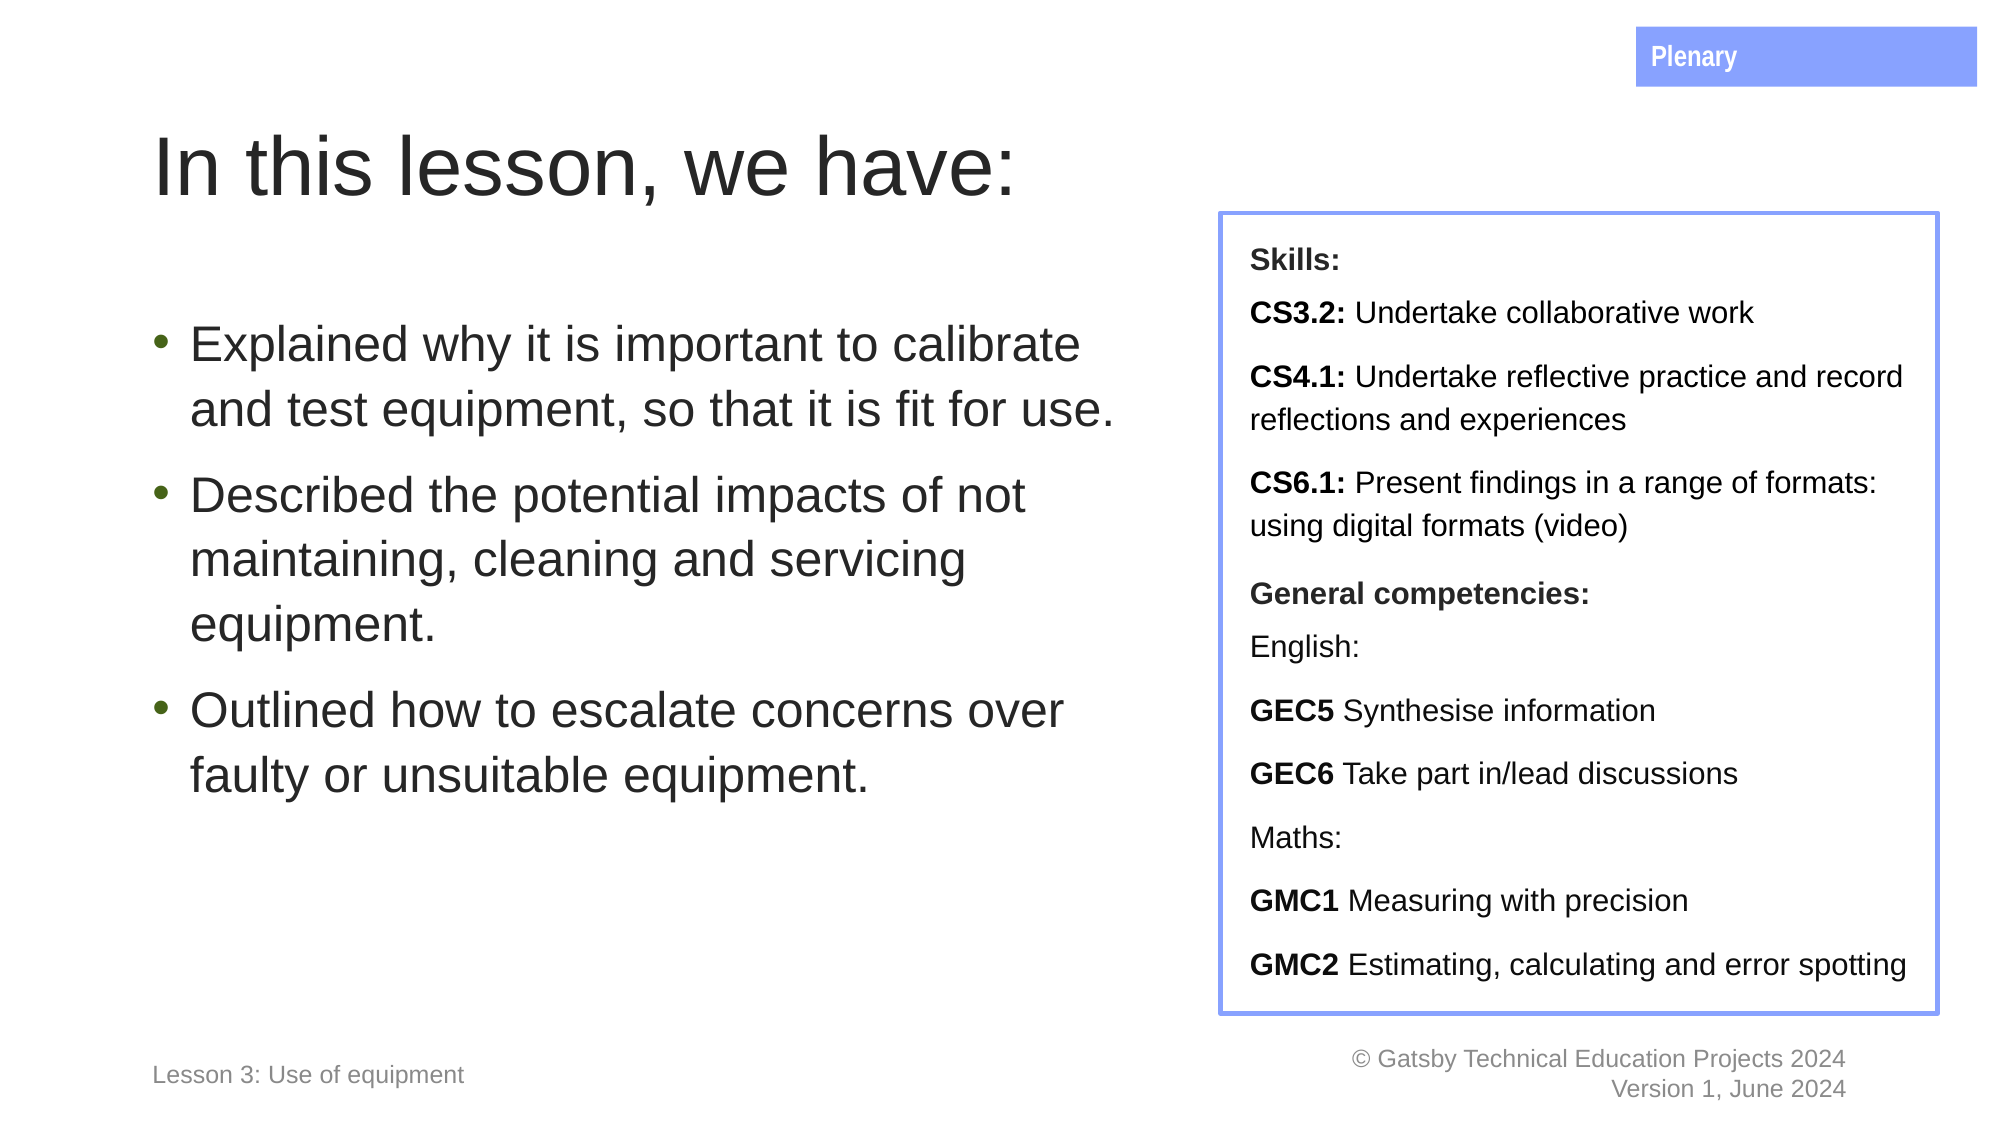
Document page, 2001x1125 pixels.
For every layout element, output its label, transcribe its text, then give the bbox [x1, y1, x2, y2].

title In this lesson, we have: [137, 59, 1863, 278]
list Plenary [1636, 26, 1978, 87]
list Lesson 3: Use of equipment [137, 1042, 829, 1103]
list Explained why it is important to calibrate and test equipment, so that it is fit for use. Described the potential impacts of not maintaining, cleaning and servicing equipment. Outlined how to escalate concerns over faulty or unsuitable equipment. [137, 299, 1188, 1014]
list Skills: CS3.2: Undertake collaborative work CS4.1: Undertake reflective practice and record reflections and experiences CS6.1: Present findings in a range of formats: using digital formats (video) General competencies: English: GEC5 Synthesise information GEC6 Take part in/lead discussions Maths: GMC1 Measuring with precision GMC2 Estimating, calculating and error spotting [1218, 211, 1940, 1016]
